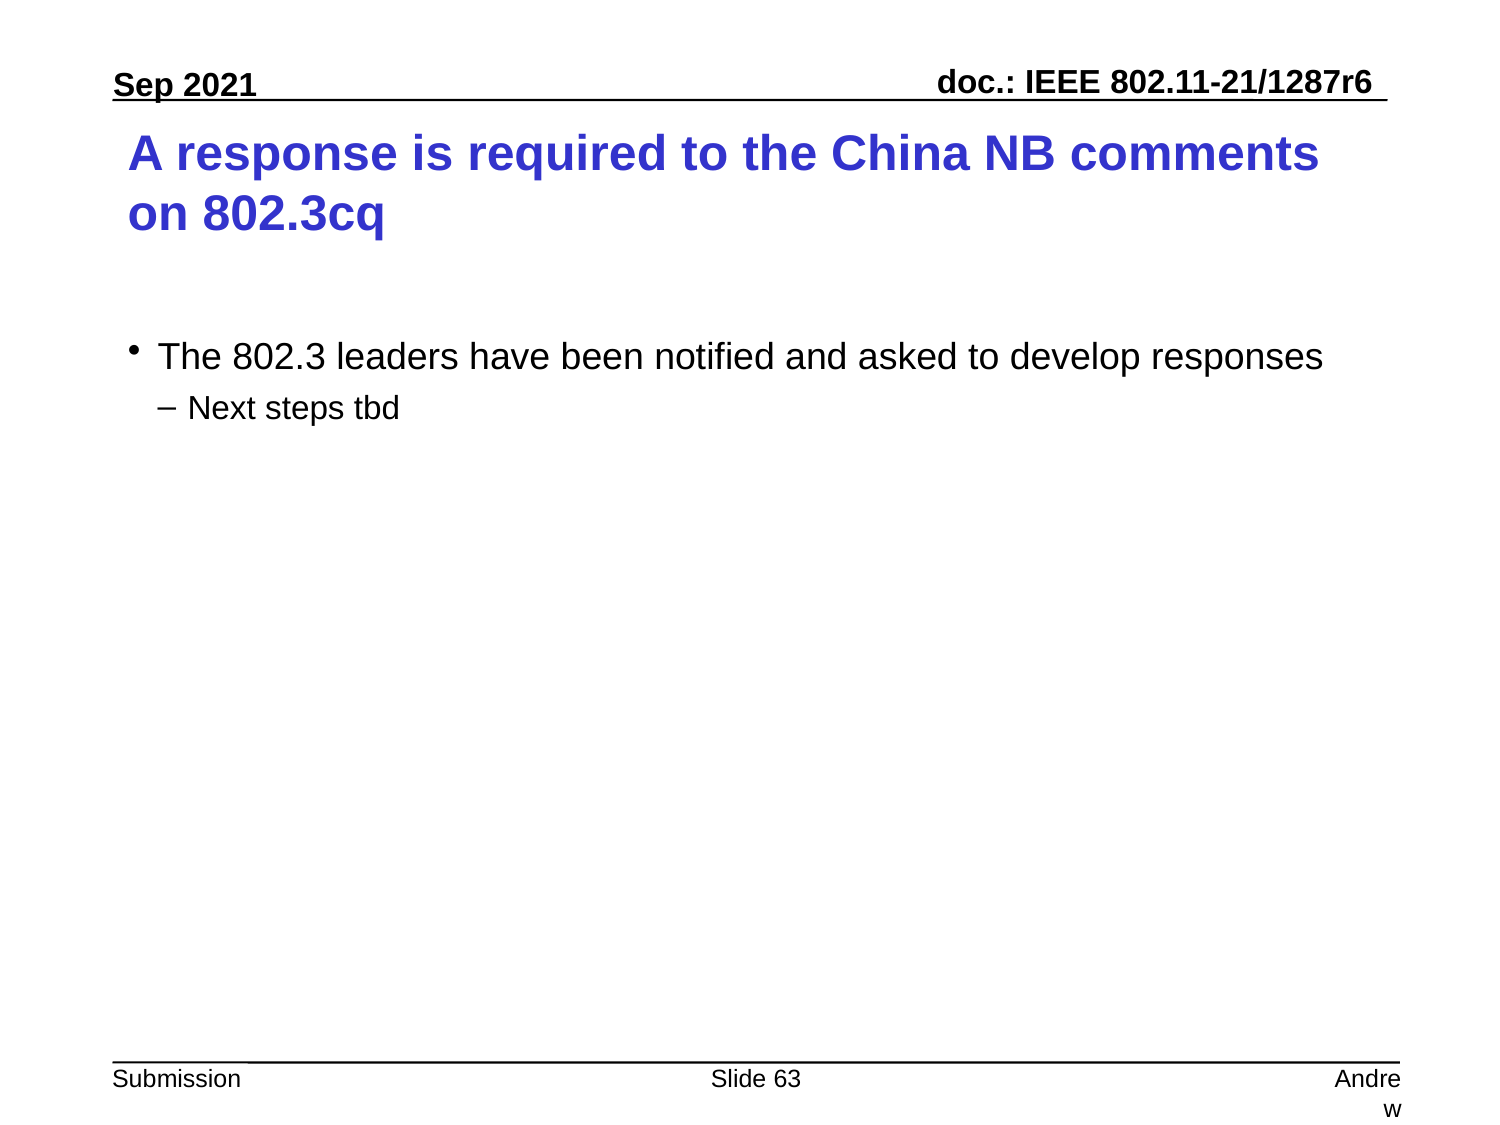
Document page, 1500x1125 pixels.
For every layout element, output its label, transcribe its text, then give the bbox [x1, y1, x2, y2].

title A response is required to the China NB comments on 802.3cq [112, 112, 1388, 288]
slide_number Slide 63 [709, 1061, 803, 1093]
list The 802.3 leaders have been notified and asked to develop responses Next steps tbd [112, 324, 1388, 1000]
footer Andrew Myles, Cisco [1320, 1061, 1402, 1093]
